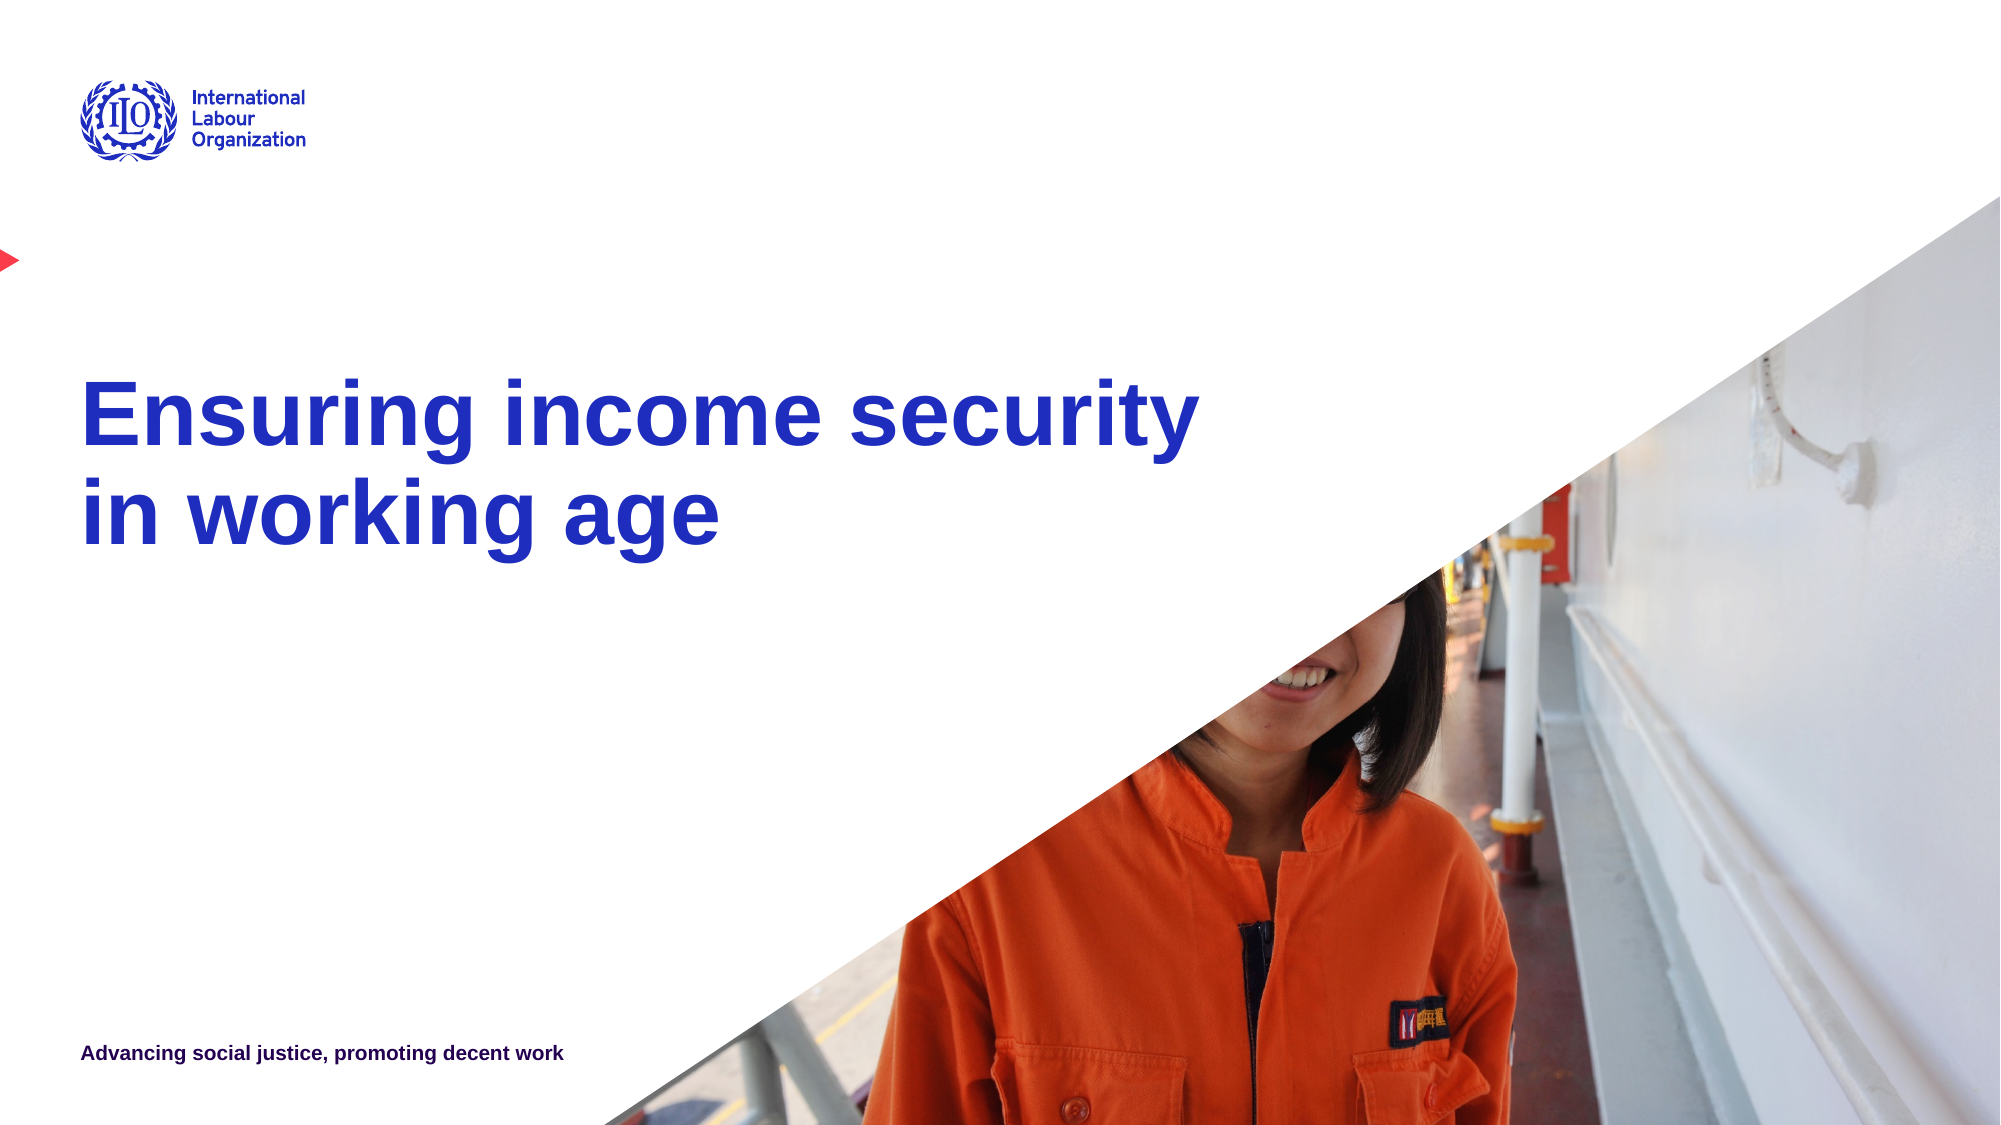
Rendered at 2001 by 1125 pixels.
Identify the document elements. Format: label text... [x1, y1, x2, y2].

footer Advancing social justice, promoting decent work [80, 1039, 603, 1070]
picture [603, 196, 2000, 1125]
title Ensuring income security in working age [80, 366, 603, 743]
